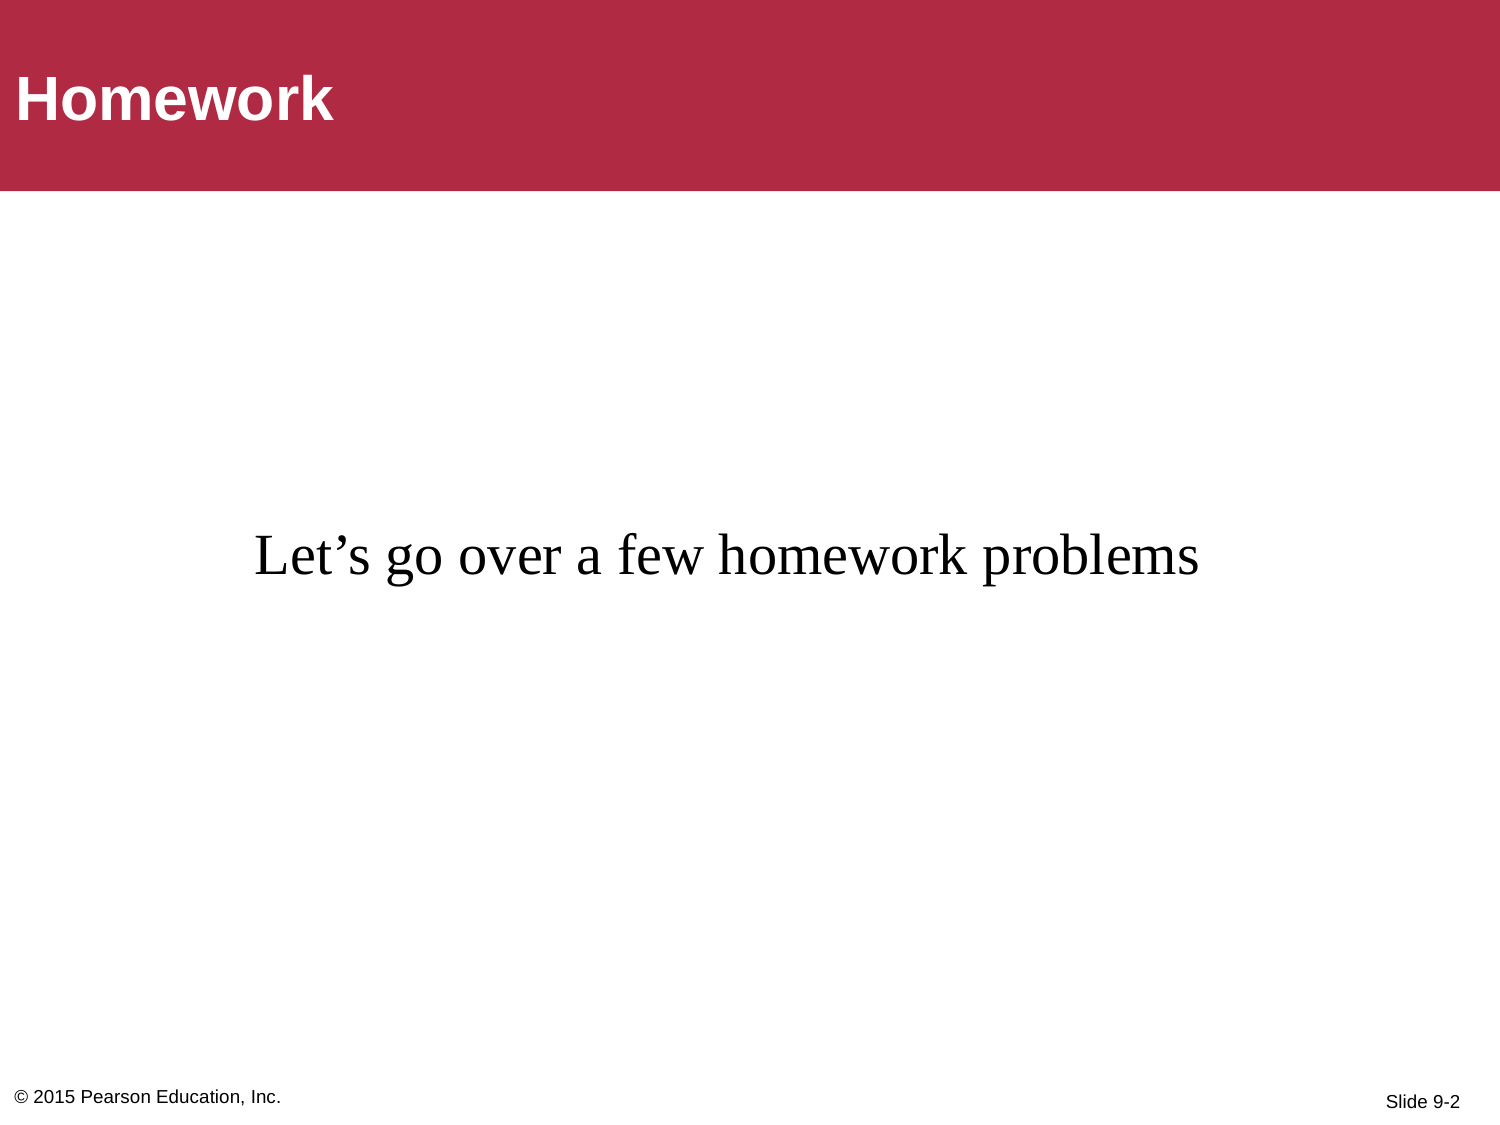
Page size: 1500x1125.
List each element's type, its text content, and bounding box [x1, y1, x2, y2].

footer © 2015 Pearson Education, Inc. [14, 1084, 900, 1115]
list Let’s go over a few homework problems [59, 508, 1410, 1082]
list Homework [0, 0, 1500, 190]
